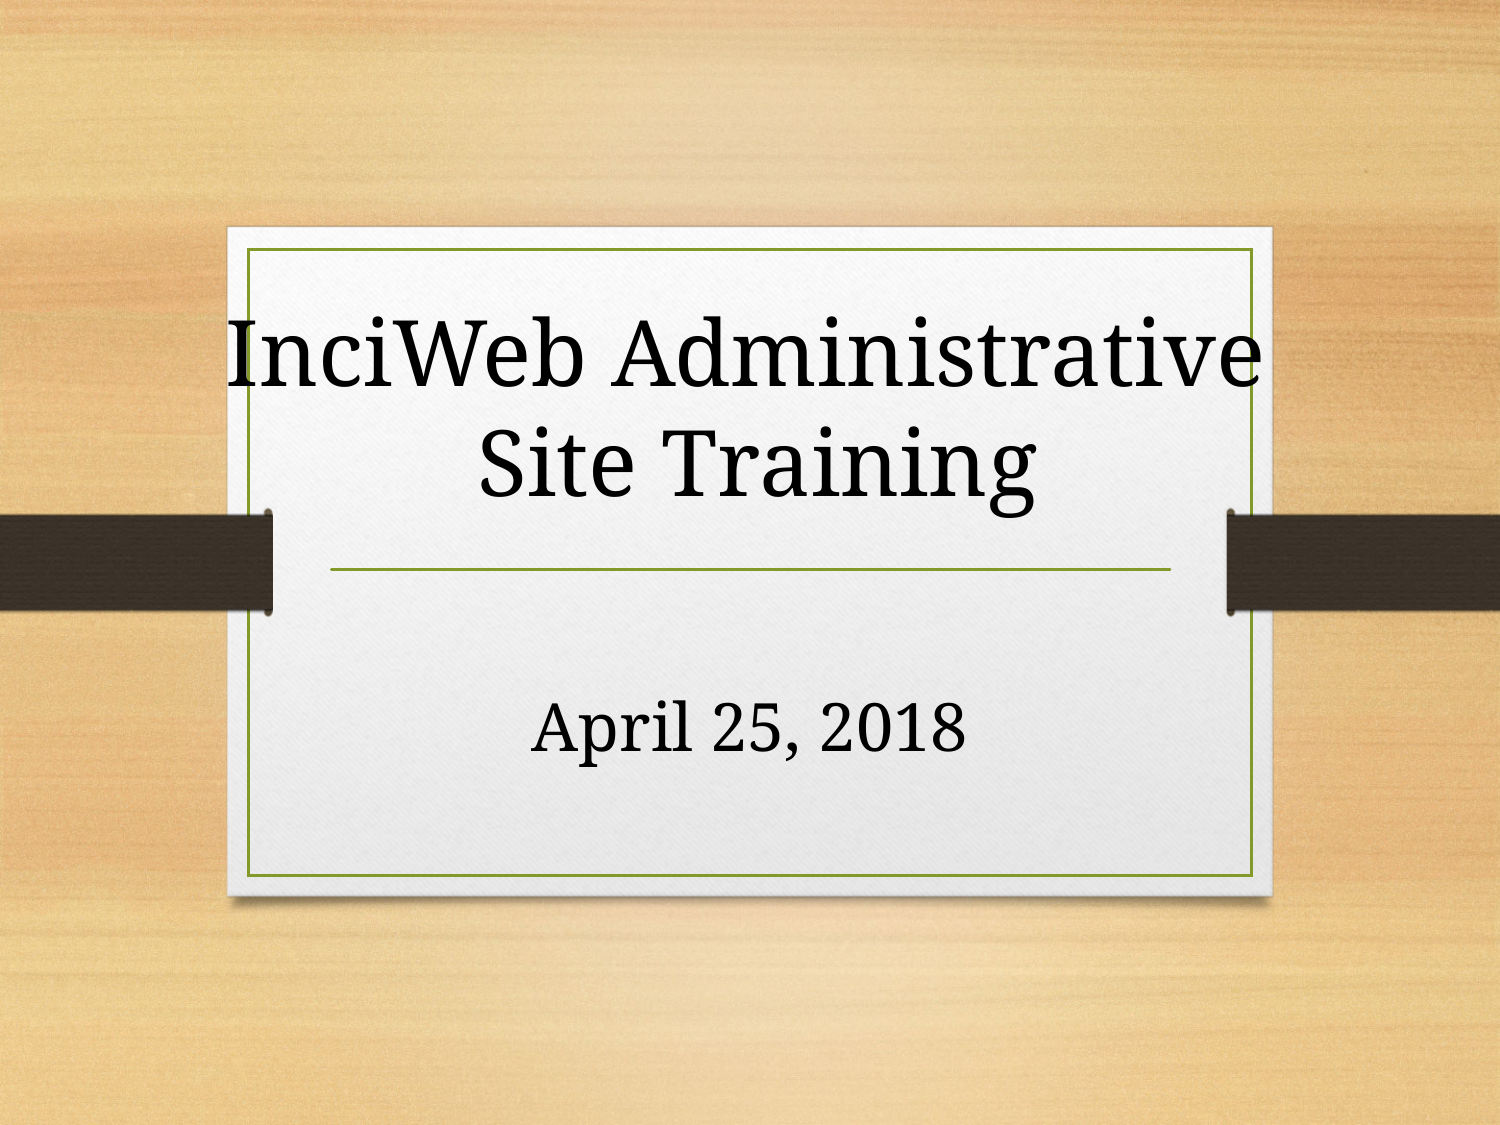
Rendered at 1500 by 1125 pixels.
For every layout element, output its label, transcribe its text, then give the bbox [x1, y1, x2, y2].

picture [0, 0, 1500, 1125]
subtitle April 25, 2018 [275, 562, 1225, 863]
text_box InciWeb Administrative Site Training [168, 287, 1347, 523]
